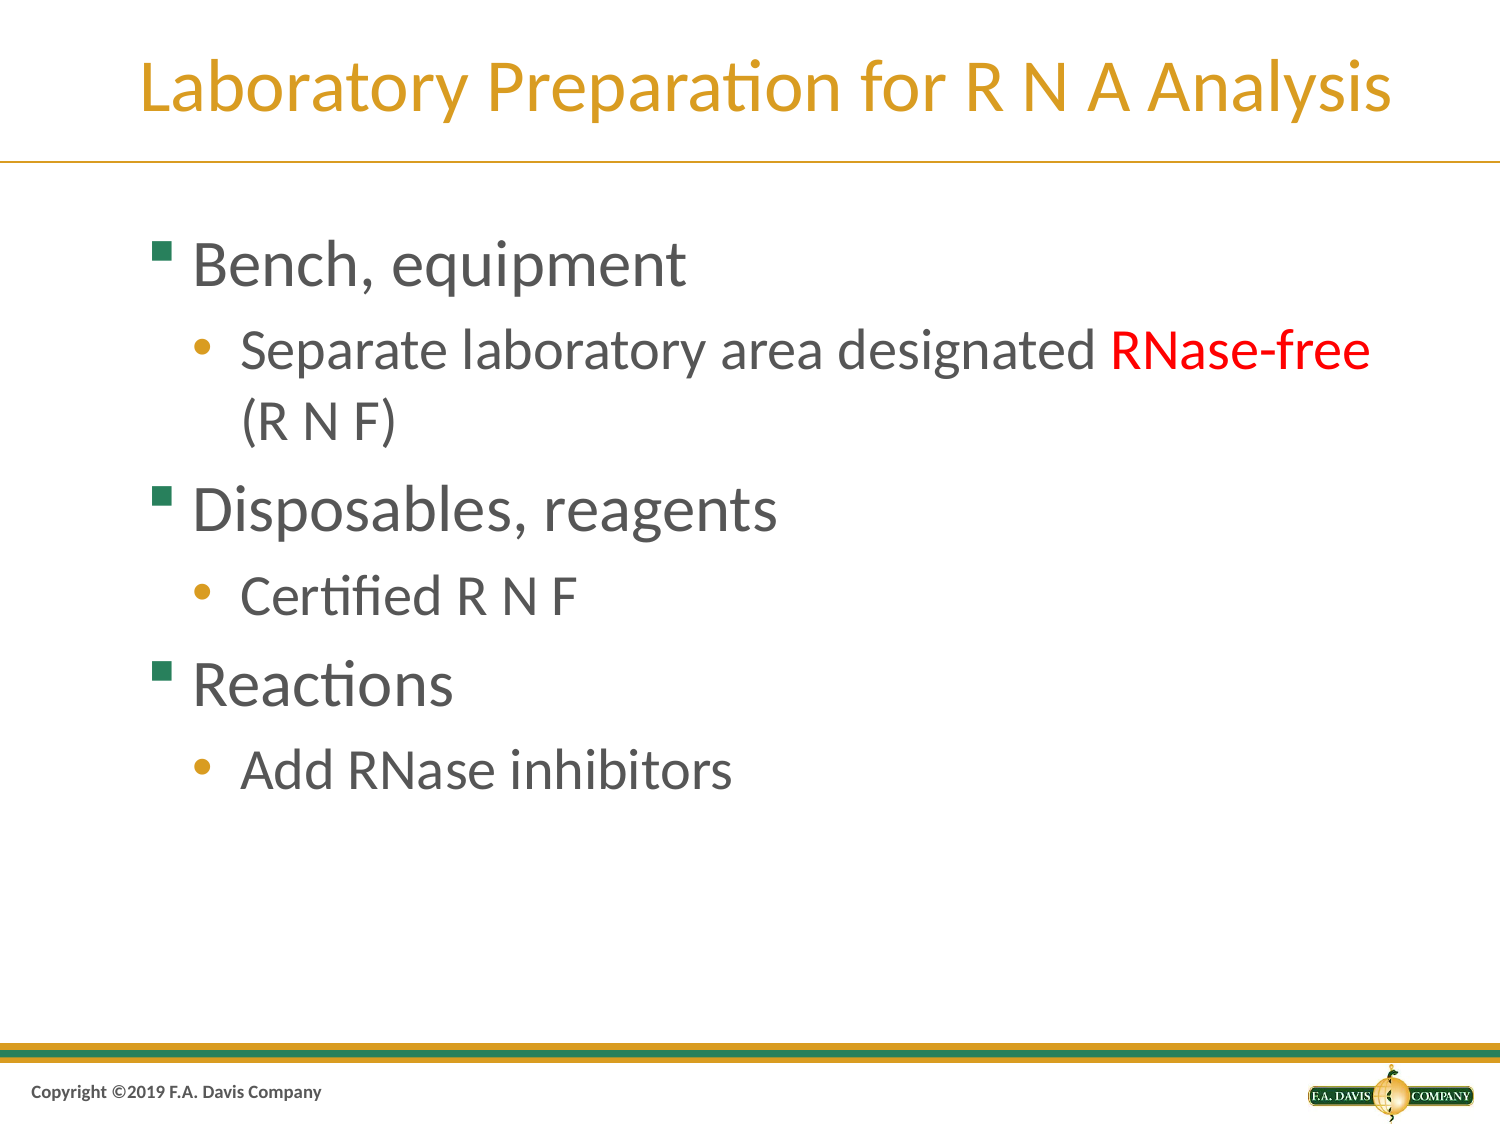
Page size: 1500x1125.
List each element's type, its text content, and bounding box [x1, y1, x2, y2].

picture [0, 1058, 1500, 1063]
list Bench, equipment Separate laboratory area designated RNase-free (R N F) Disposables, reagents Certified R N F Reactions Add RNase inhibitors [75, 212, 1425, 955]
title Laboratory Preparation for R N A Analysis [124, 38, 1475, 136]
picture [0, 1043, 1500, 1050]
picture [1308, 1064, 1474, 1124]
